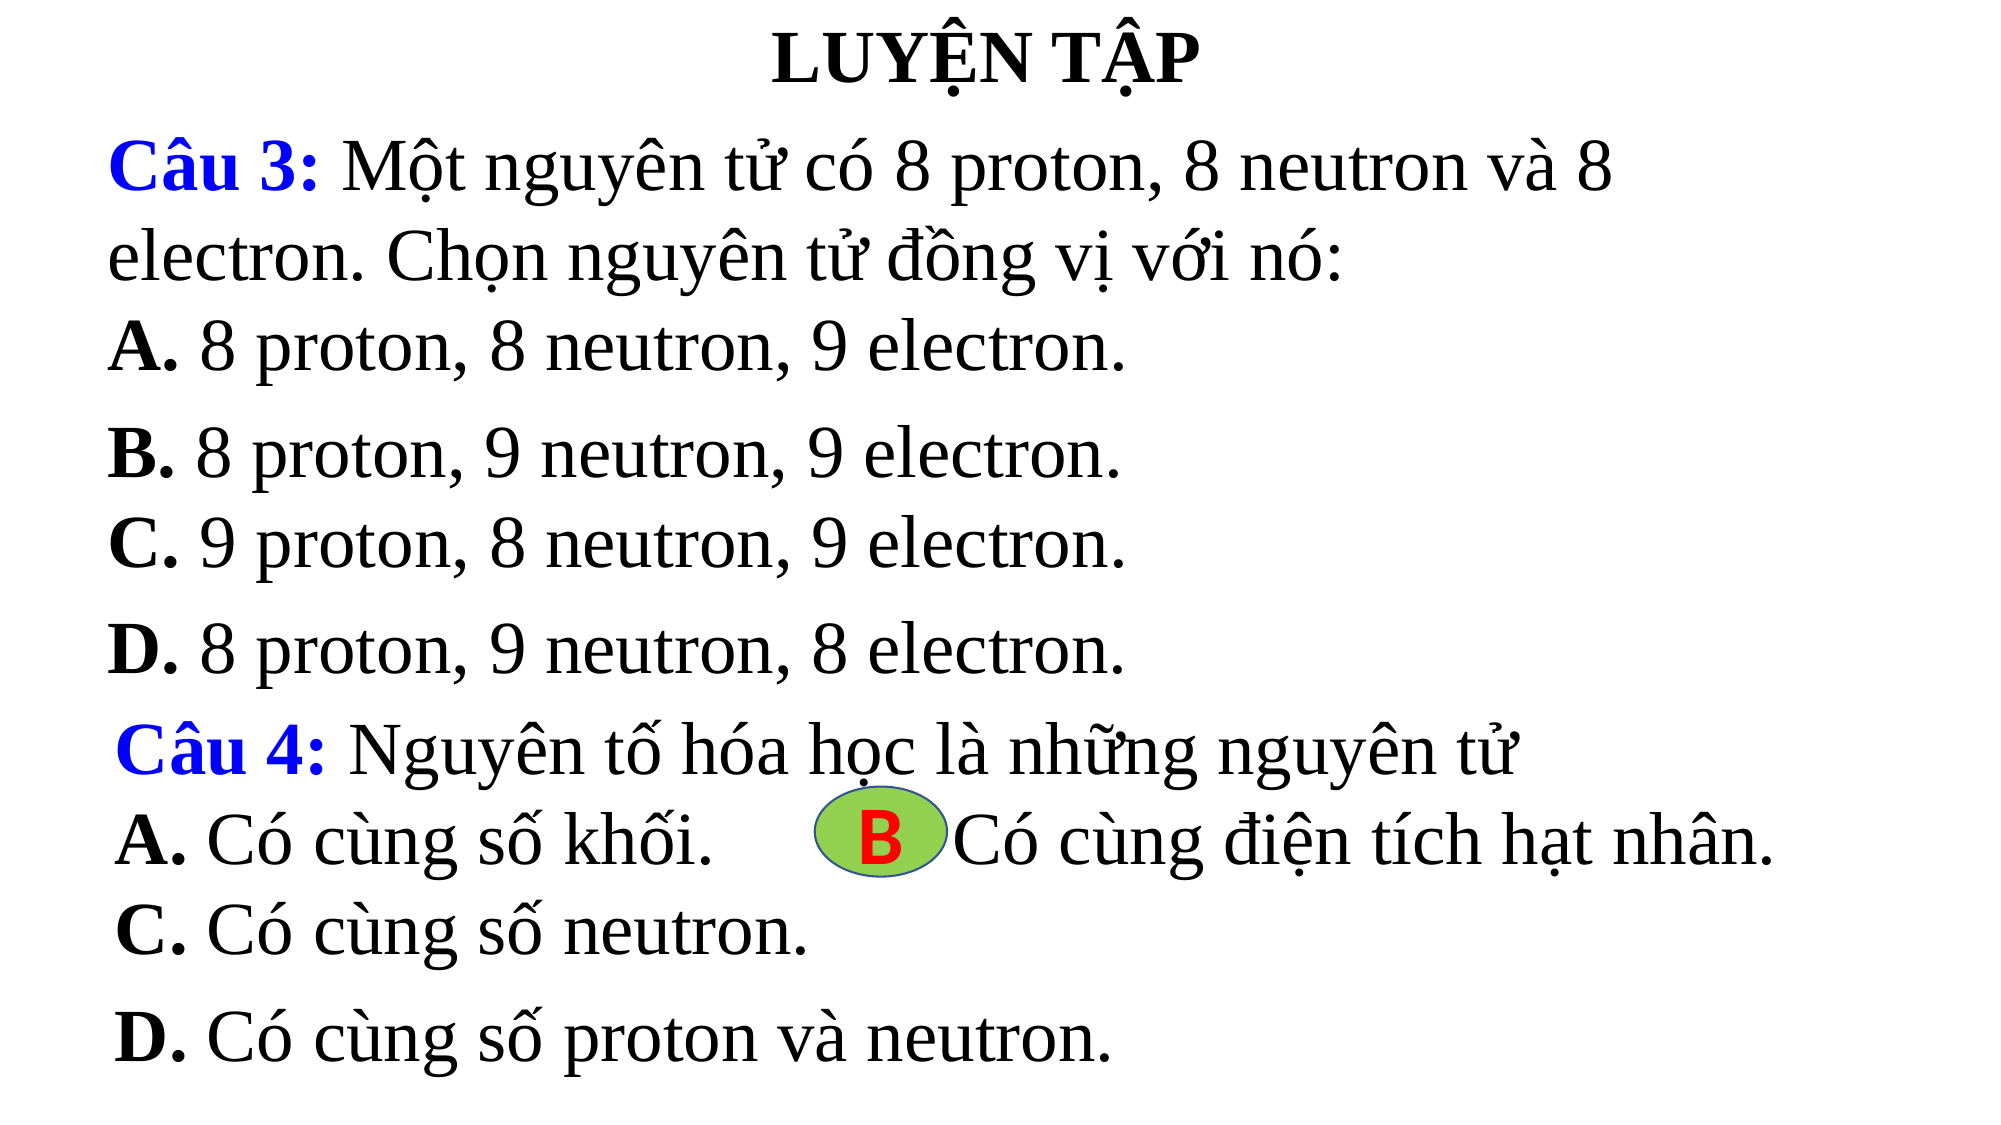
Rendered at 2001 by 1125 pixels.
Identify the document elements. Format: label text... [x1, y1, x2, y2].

text_box Câu 4: Nguyên tố hóa học là những nguyên tử A. Có cùng số khối. B. Có cùng điện tích hạt nhân. C. Có cùng số neutron. D. Có cùng số proton và neutron. [100, 691, 1935, 1084]
text_box LUYỆN TẬP [756, 0, 1217, 105]
text_box Câu 3: Một nguyên tử có 8 proton, 8 neutron và 8 electron. Chọn nguyên tử đồng vị với nó: A. 8 proton, 8 neutron, 9 electron. B. 8 proton, 9 neutron, 9 electron. C. 9 proton, 8 neutron, 9 electron. D. 8 proton, 9 neutron, 8 electron. [93, 108, 1889, 697]
text_box B [813, 785, 949, 878]
